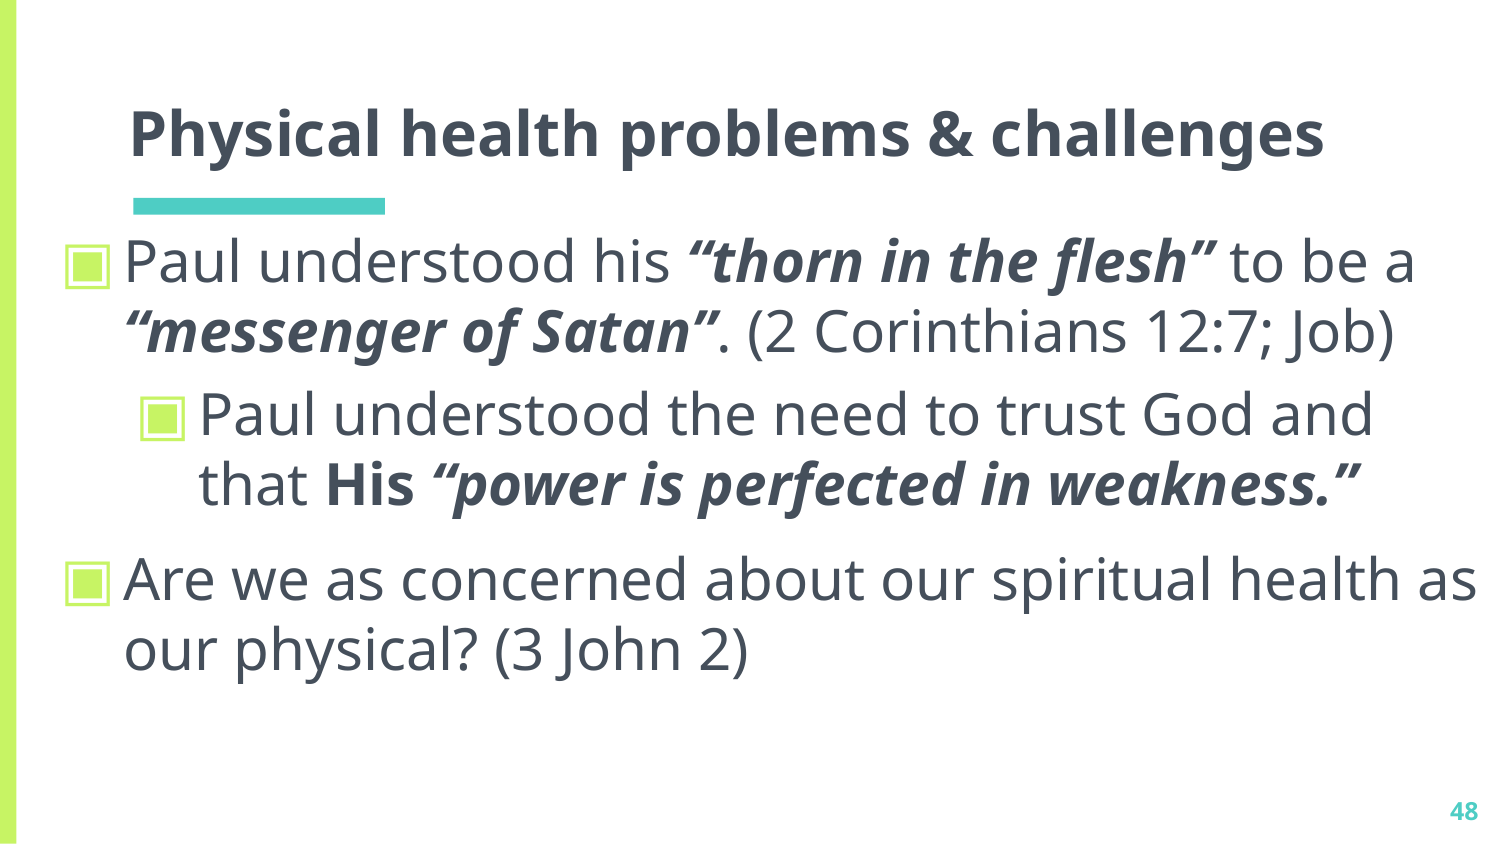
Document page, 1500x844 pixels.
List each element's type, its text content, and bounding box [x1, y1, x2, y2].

title Physical health problems & challenges [113, 24, 1387, 184]
list Paul understood his “thorn in the flesh” to be a “messenger of Satan”. (2 Corinthians 12:7; Job) Paul understood the need to trust God and that His “power is perfected in weakness.” Are we as concerned about our spiritual health as our physical? (3 John 2) [33, 209, 1494, 781]
slide_number 48 [1403, 780, 1494, 832]
